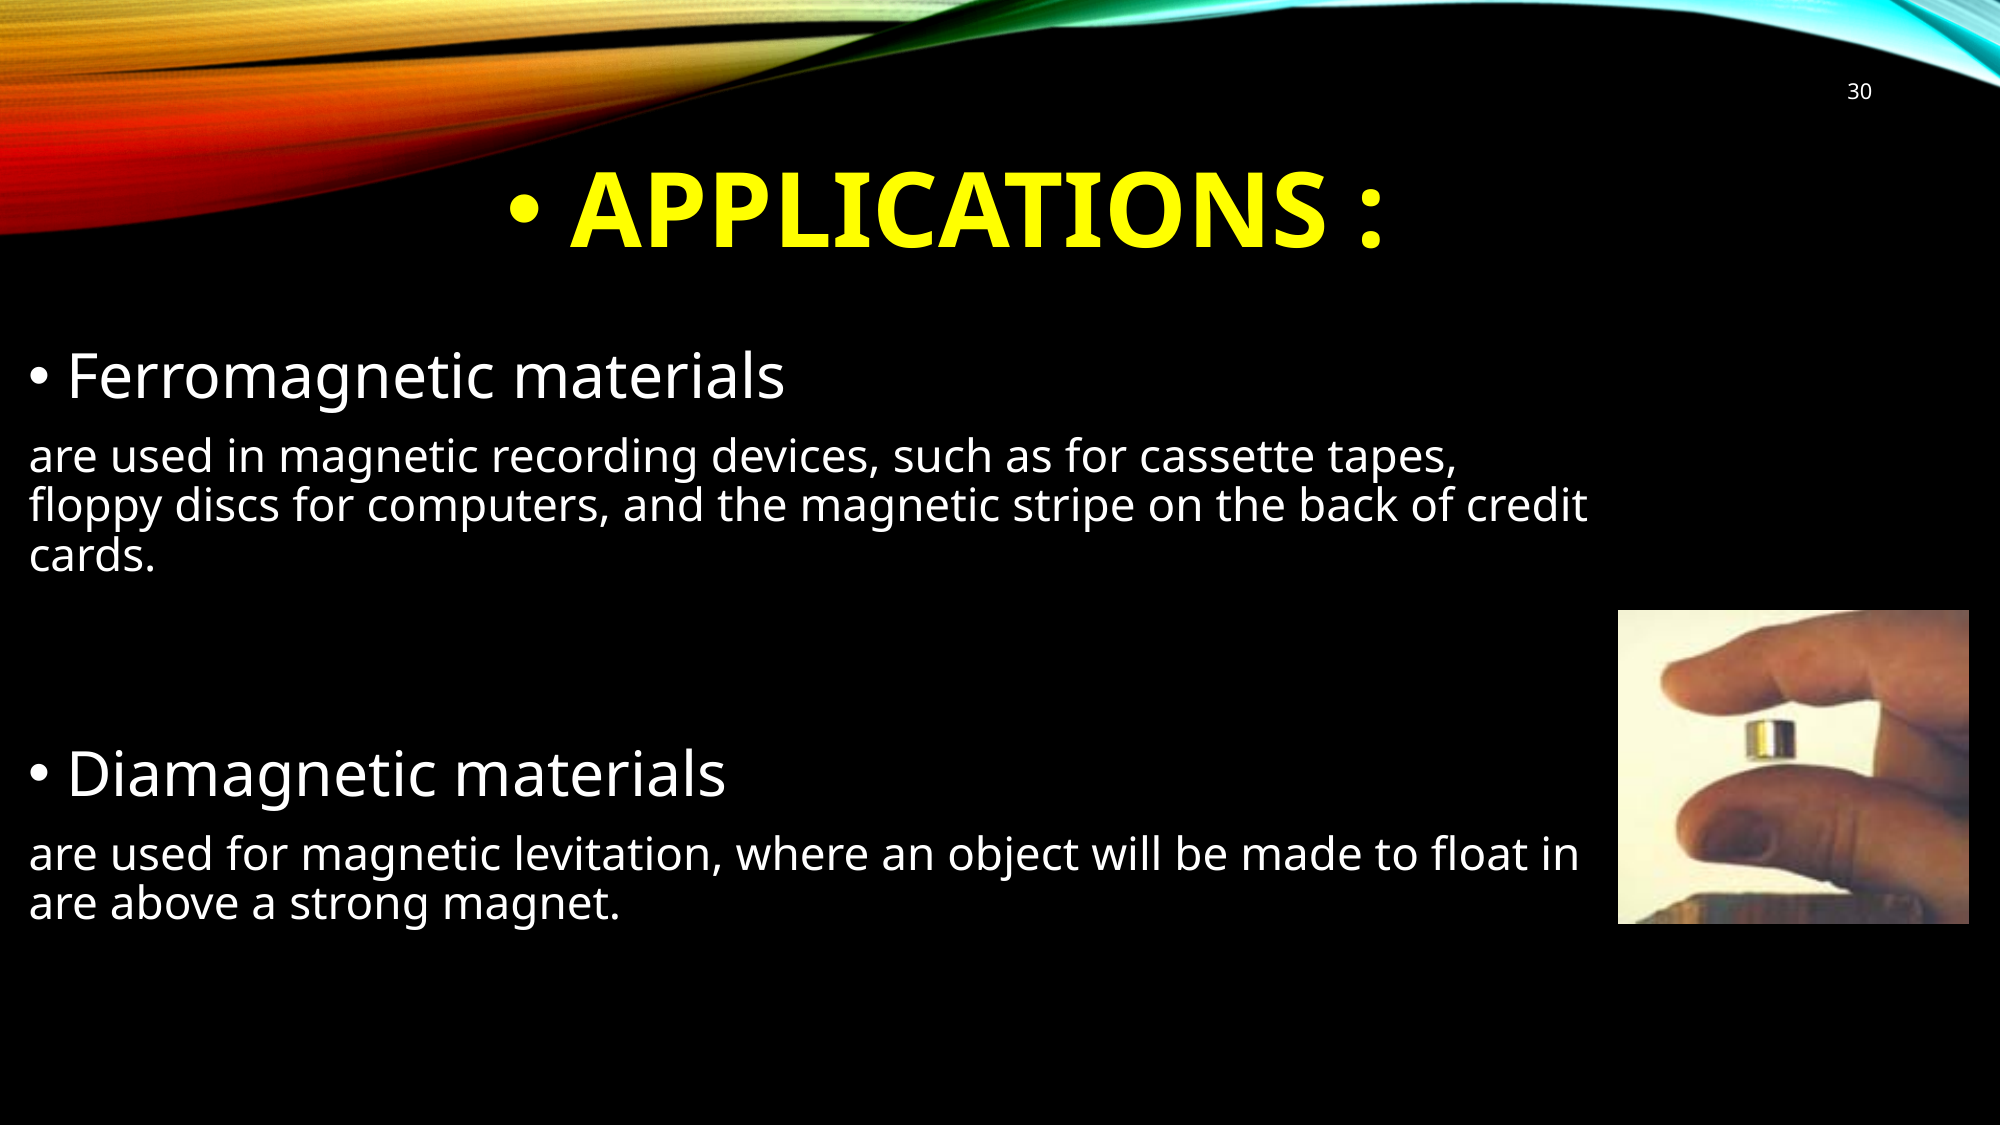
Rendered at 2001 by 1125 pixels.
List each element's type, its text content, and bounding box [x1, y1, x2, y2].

title Applications : [285, 122, 1636, 306]
picture [0, 0, 2000, 237]
picture [1618, 610, 1969, 924]
list Ferromagnetic materials are used in magnetic recording devices, such as for cassette tapes, floppy discs for computers, and the magnetic stripe on the back of credit cards. Diamagnetic materials are used for magnetic levitation, where an object will be made to float in are above a strong magnet. [13, 337, 1619, 998]
slide_number 30 [1437, 62, 1888, 123]
